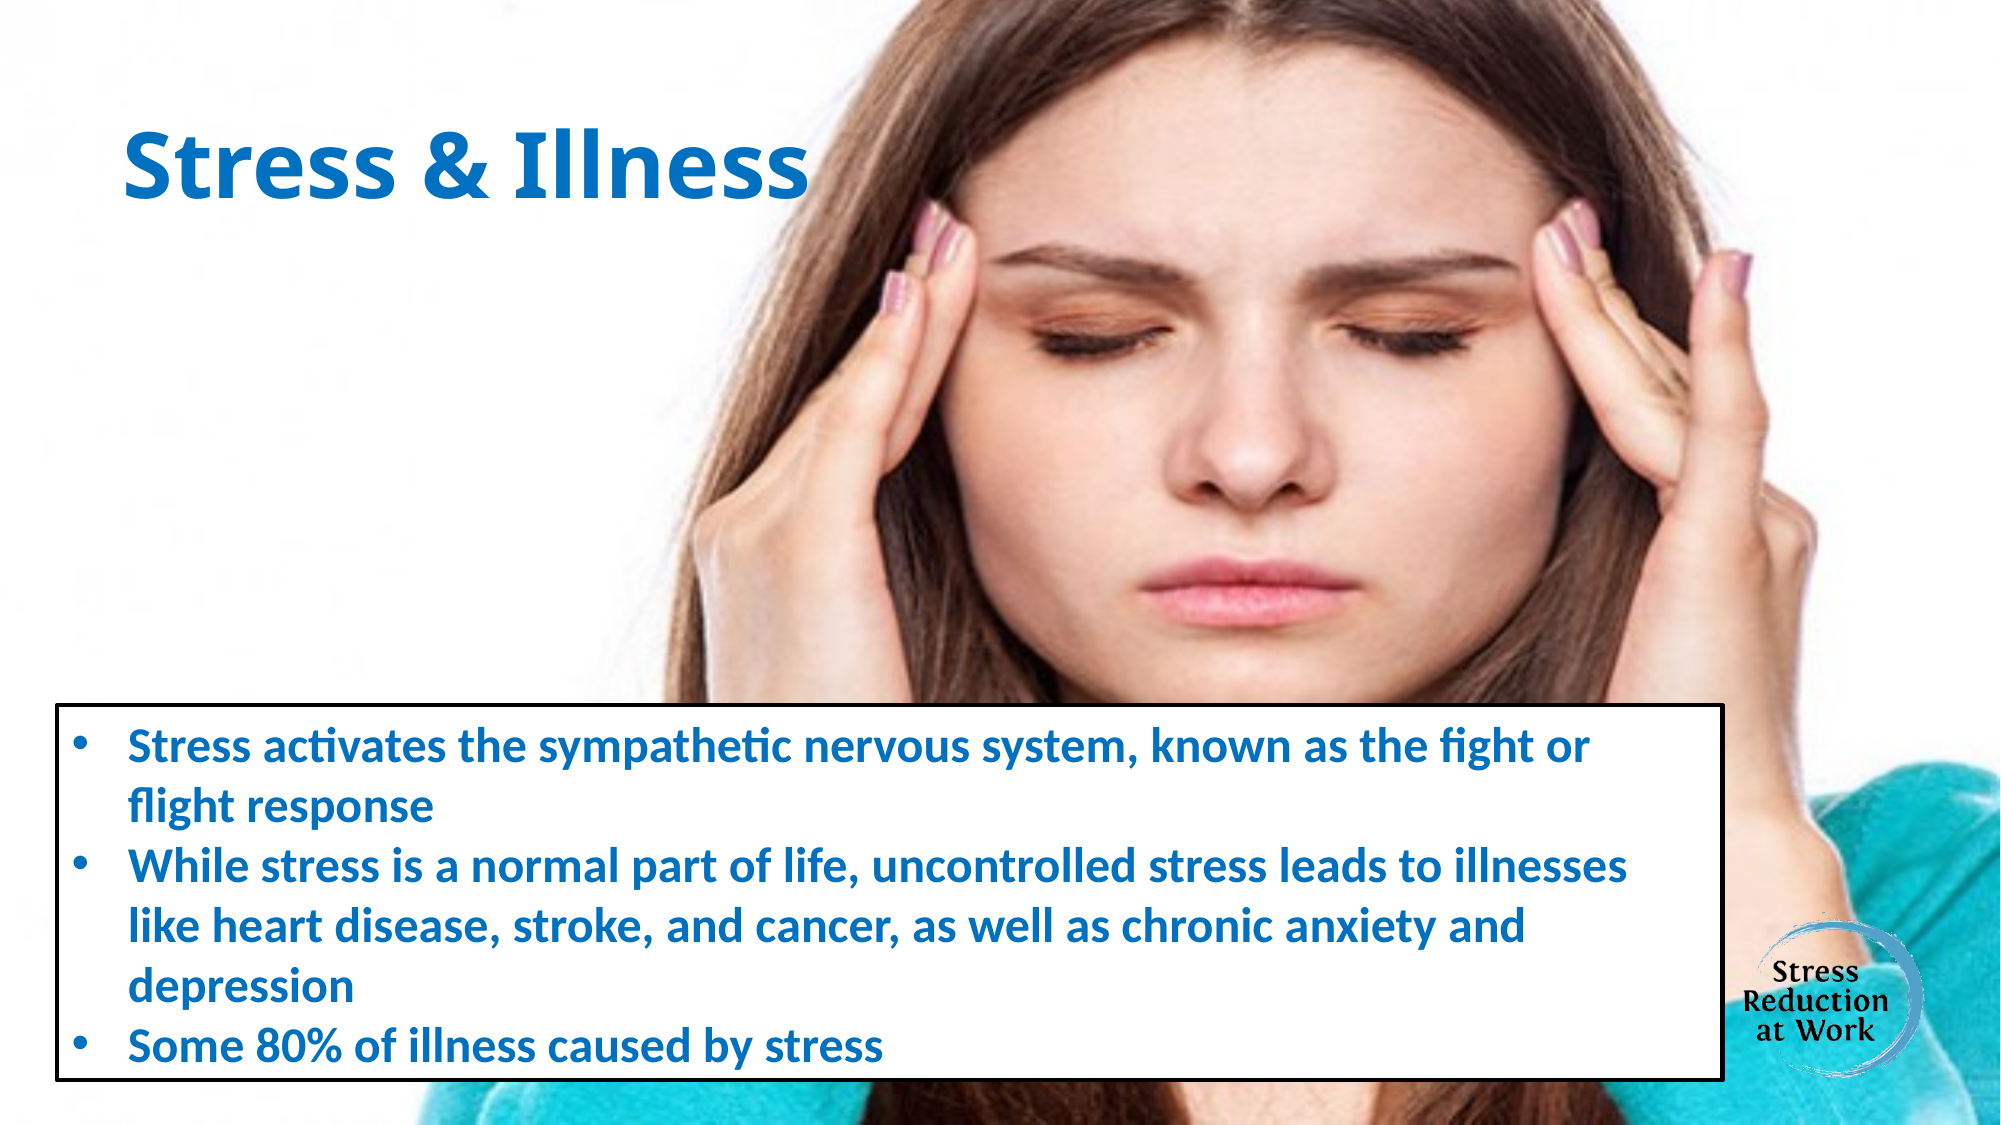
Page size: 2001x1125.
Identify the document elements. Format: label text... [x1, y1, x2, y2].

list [1741, 912, 1925, 1078]
title Stress & Illness [107, 59, 1833, 278]
picture [0, 0, 2001, 1125]
text_box Stress activates the sympathetic nervous system, known as the fight or flight response While stress is a normal part of life, uncontrolled stress leads to illnesses like heart disease, stroke, and cancer, as well as chronic anxiety and depression Some 80% of illness caused by stress [56, 705, 1723, 1080]
